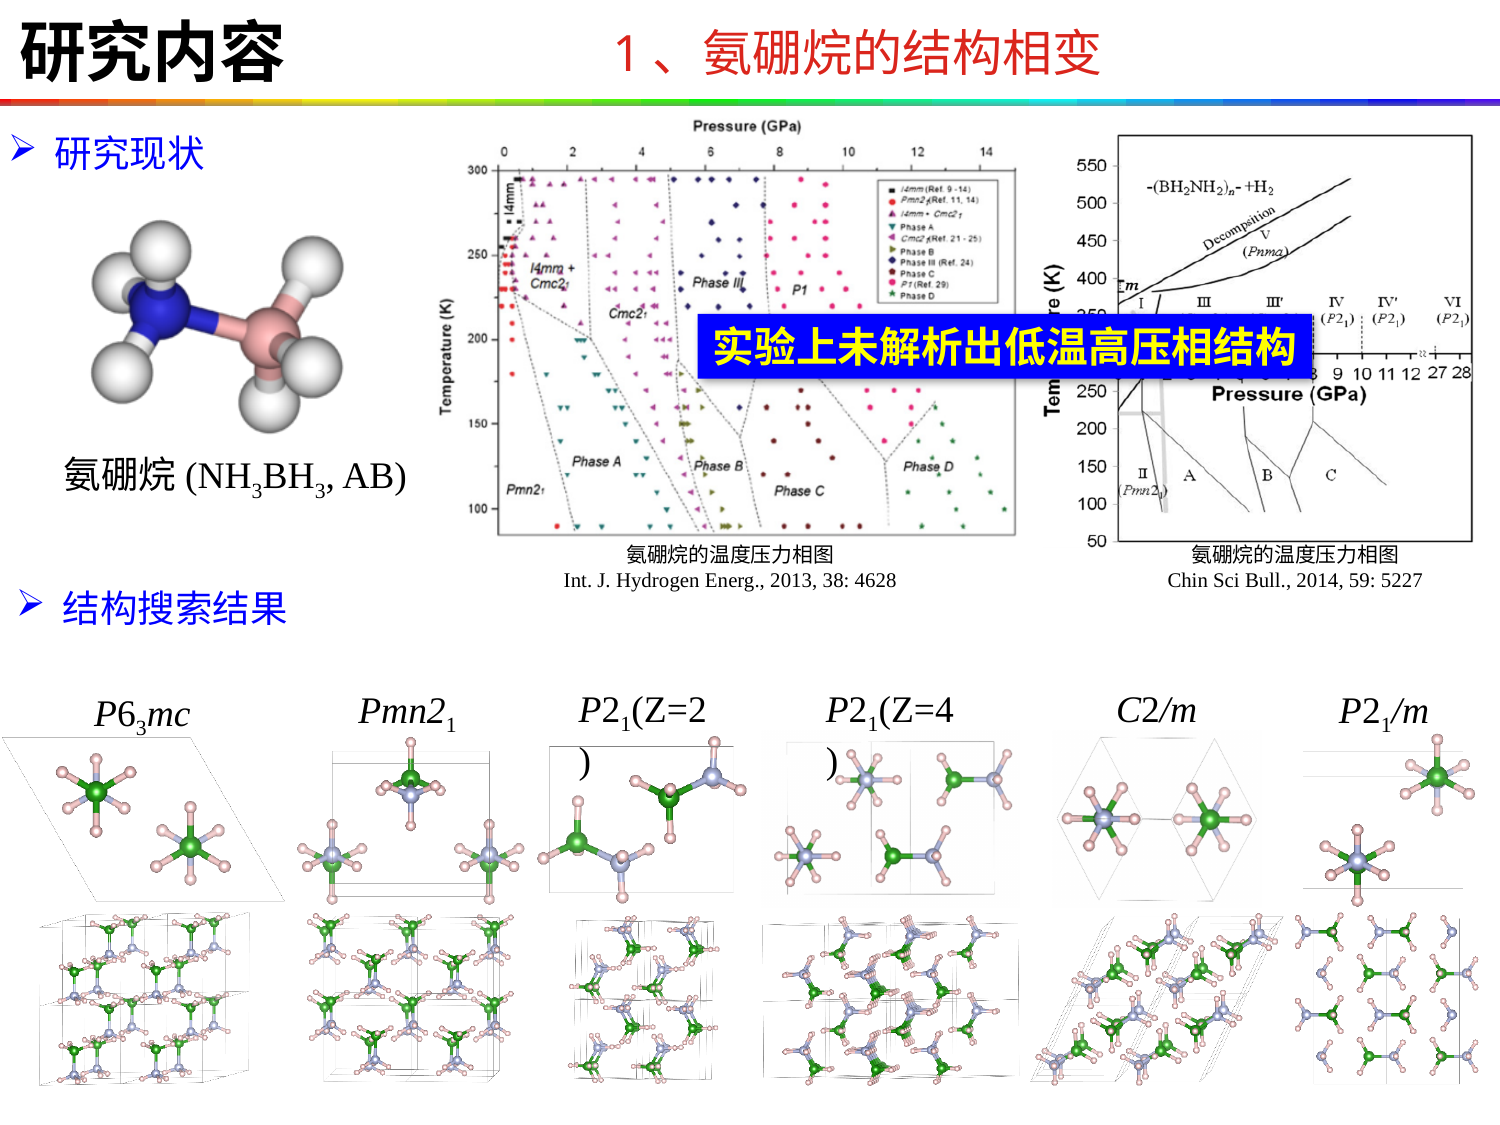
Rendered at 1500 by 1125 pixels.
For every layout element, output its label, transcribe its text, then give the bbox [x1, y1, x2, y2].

text_box 研究内容 [0, 1, 305, 98]
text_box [44, 113, 1478, 577]
text_box 研究现状 [0, 122, 44, 183]
text_box 1、氨硼烷的结构相变 [597, 14, 1118, 89]
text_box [0, 577, 1482, 1089]
picture [0, 99, 1500, 106]
